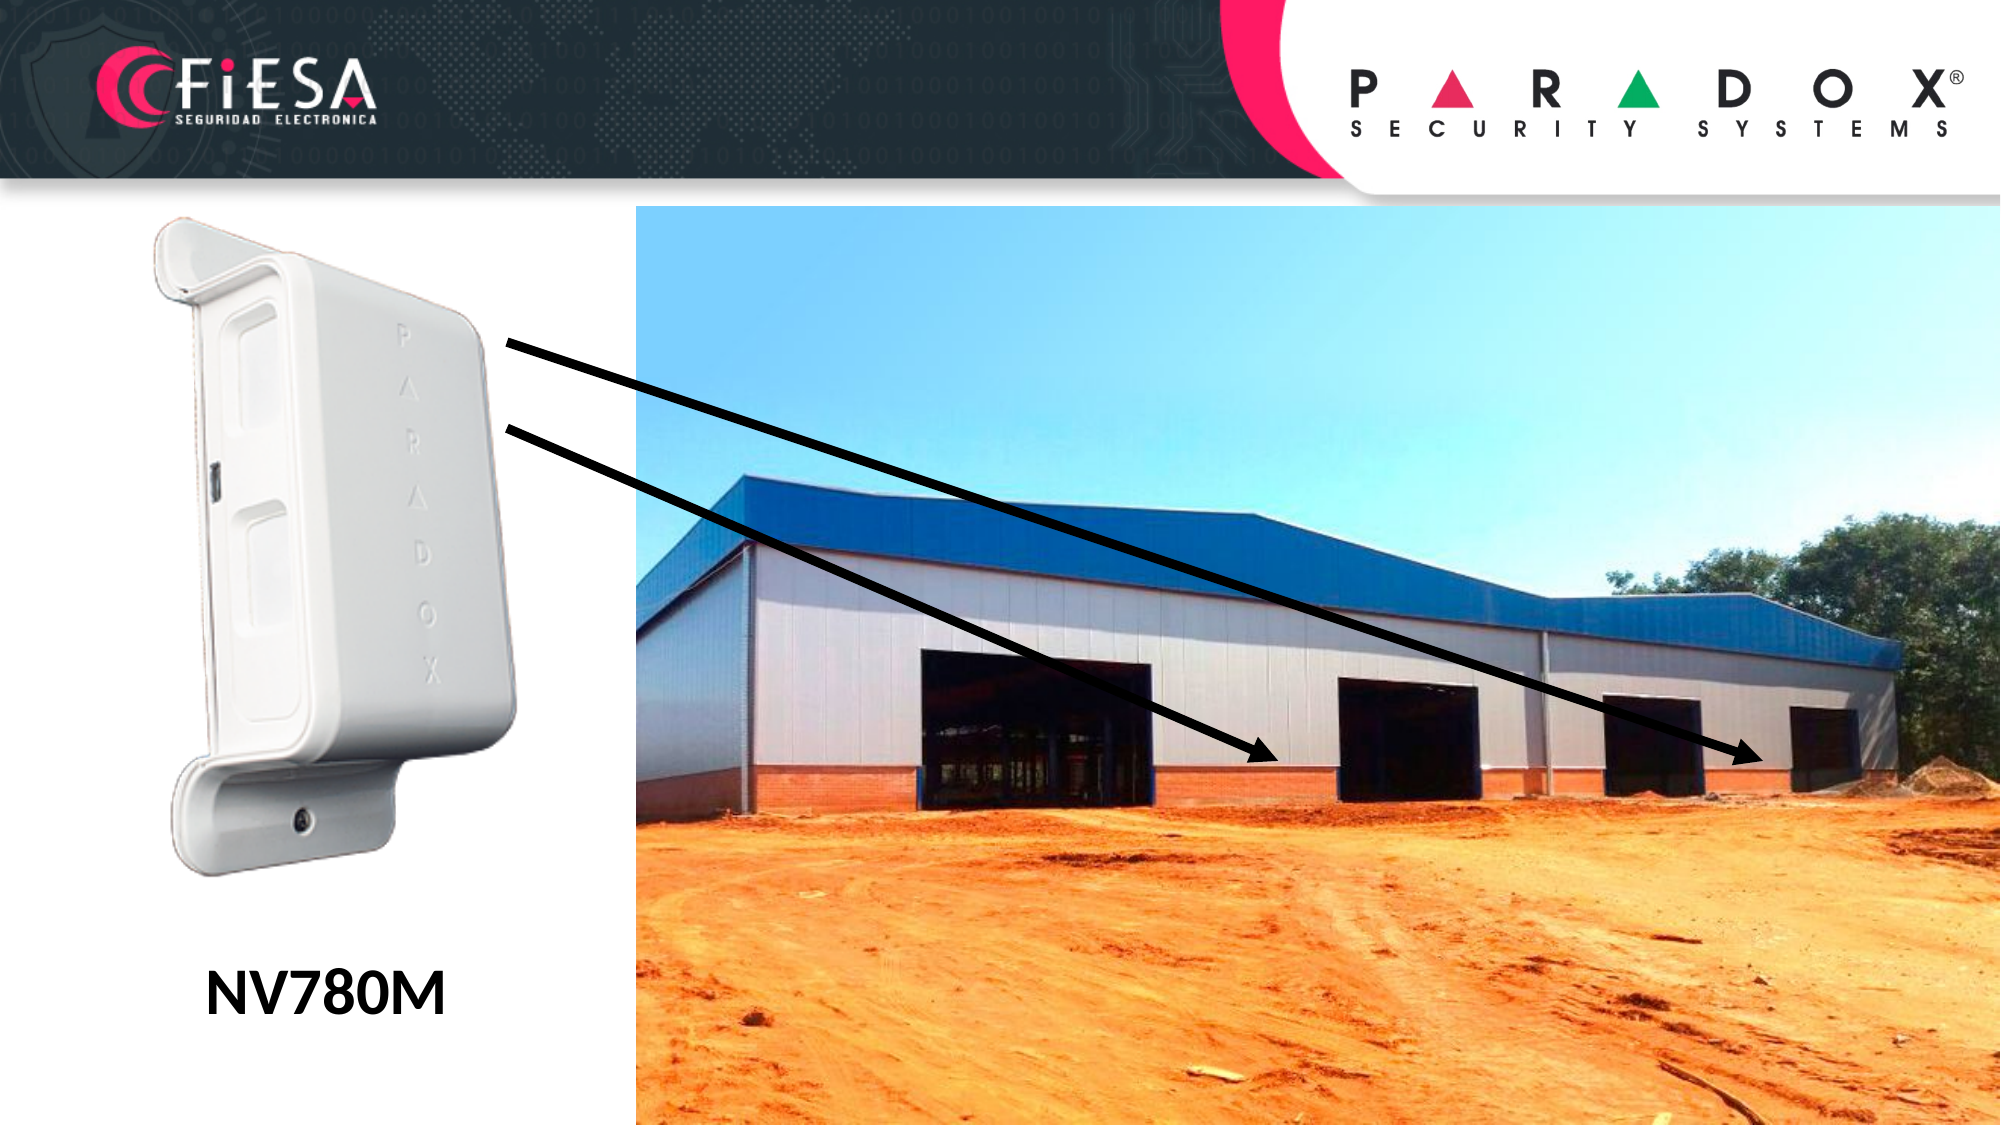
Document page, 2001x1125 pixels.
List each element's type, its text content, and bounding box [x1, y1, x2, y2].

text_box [549, 341, 1763, 761]
picture [0, 0, 2001, 1125]
text_box NV780M [190, 940, 464, 1036]
